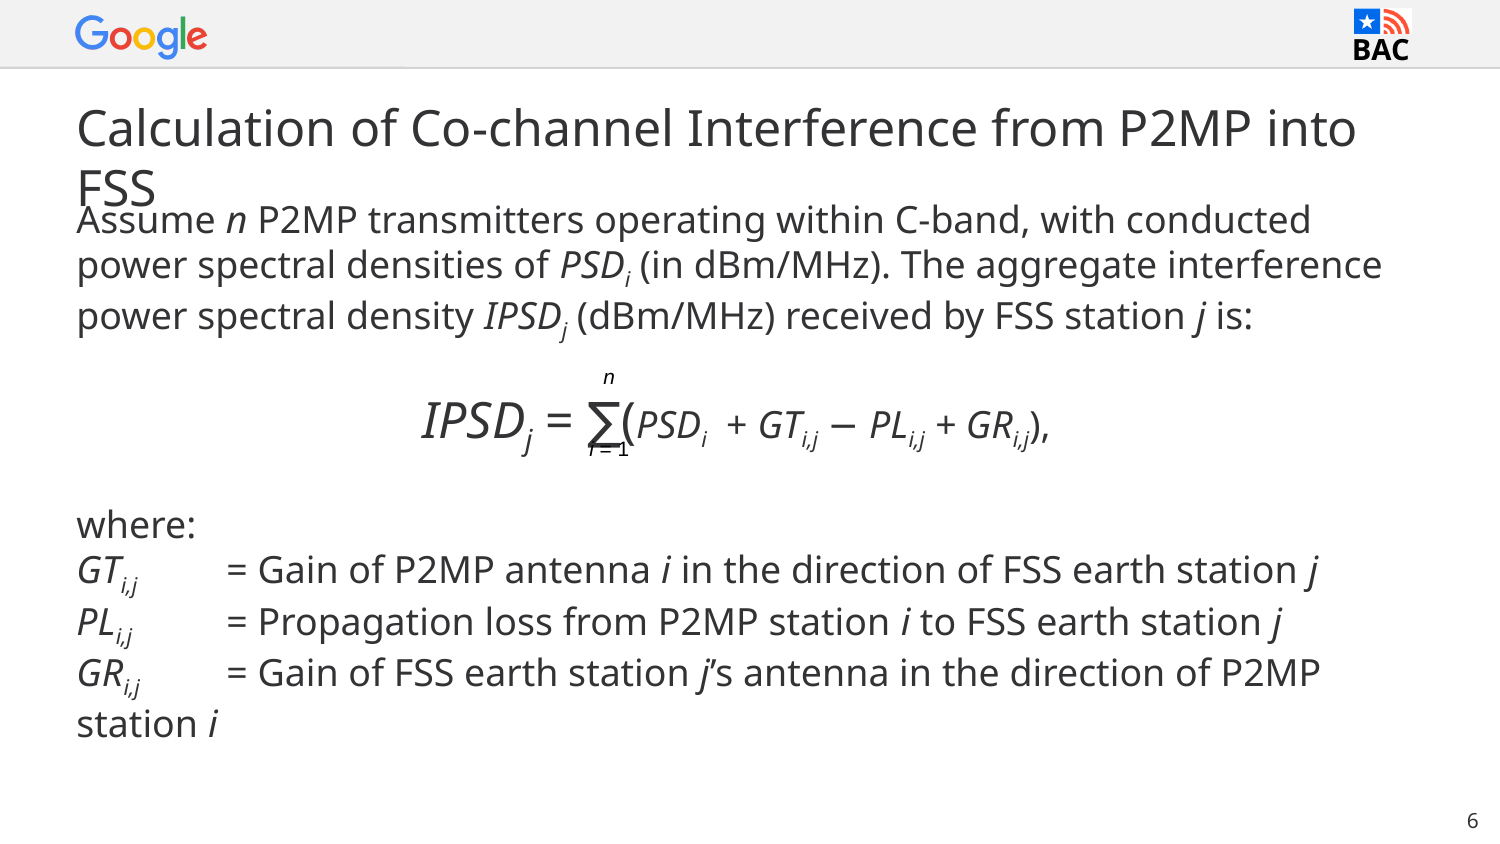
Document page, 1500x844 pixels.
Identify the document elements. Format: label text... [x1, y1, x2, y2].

text_box i = 1 [560, 420, 658, 465]
slide_number 6 [1403, 798, 1494, 844]
list Assume n P2MP transmitters operating within C-band, with conducted power spectral densities of PSDi (in dBm/MHz). The aggregate interference power spectral density IPSDj (dBm/MHz) received by FSS station j is: IPSDj = ∑(PSDi + GTi,j − PLi,j + GRi,j), where: GTi,j = Gain of P2MP antenna i in the direction of FSS earth station j PLi,j = Propagation loss from P2MP station i to FSS earth station j GRi,j = Gain of FSS earth station j’s antenna in the direction of P2MP station i [61, 180, 1412, 744]
title Calculation of Co-channel Interference from P2MP into FSS [61, 81, 1412, 180]
picture [75, 15, 208, 61]
text_box n [560, 348, 658, 394]
picture [1354, 8, 1412, 34]
